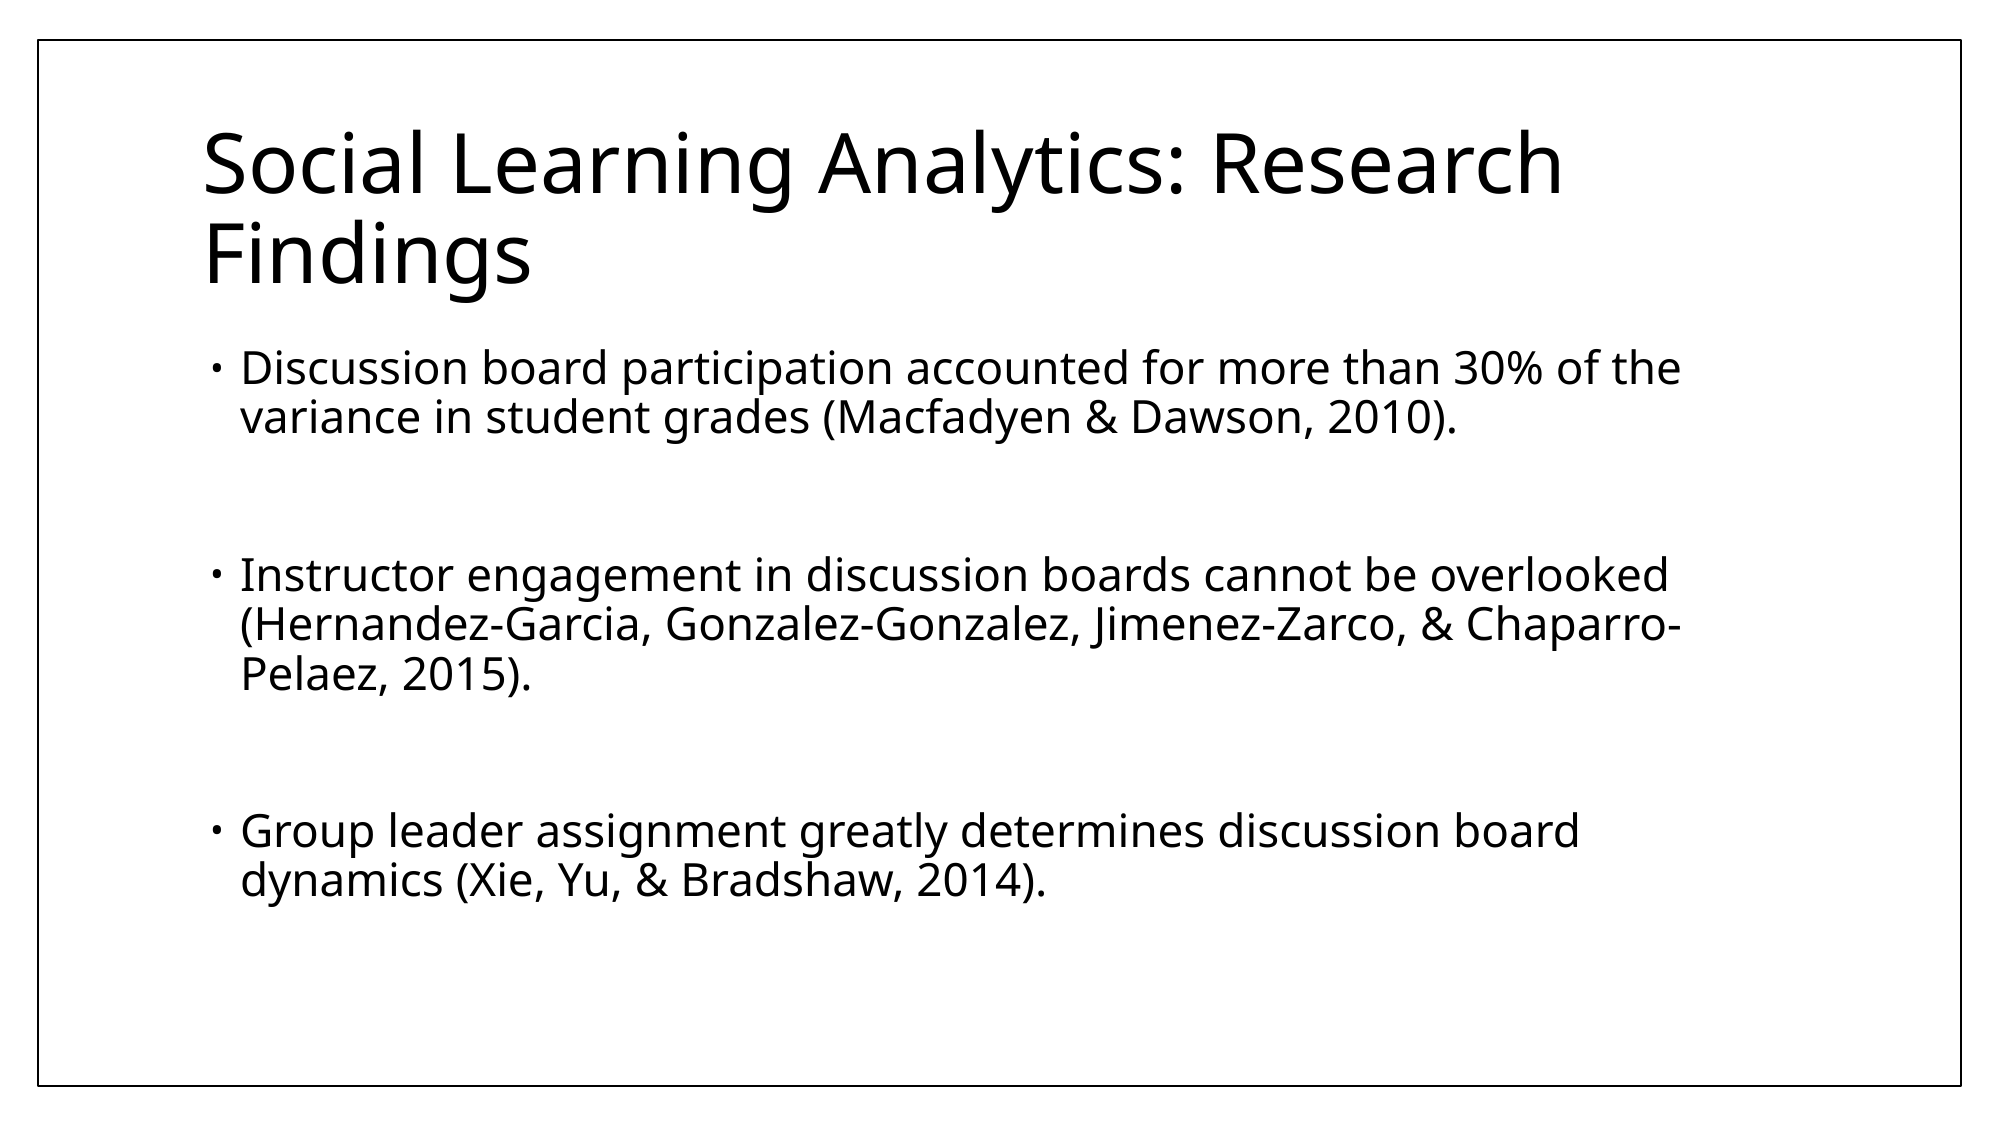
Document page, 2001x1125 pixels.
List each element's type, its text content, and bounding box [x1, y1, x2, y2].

list Discussion board participation accounted for more than 30% of the variance in student grades (Macfadyen & Dawson, 2010). Instructor engagement in discussion boards cannot be overlooked (Hernandez-Garcia, Gonzalez-Gonzalez, Jimenez-Zarco, & Chaparro-Pelaez, 2015). Group leader assignment greatly determines discussion board dynamics (Xie, Yu, & Bradshaw, 2014). [187, 337, 1808, 1000]
title Social Learning Analytics: Research Findings [187, 99, 1808, 323]
